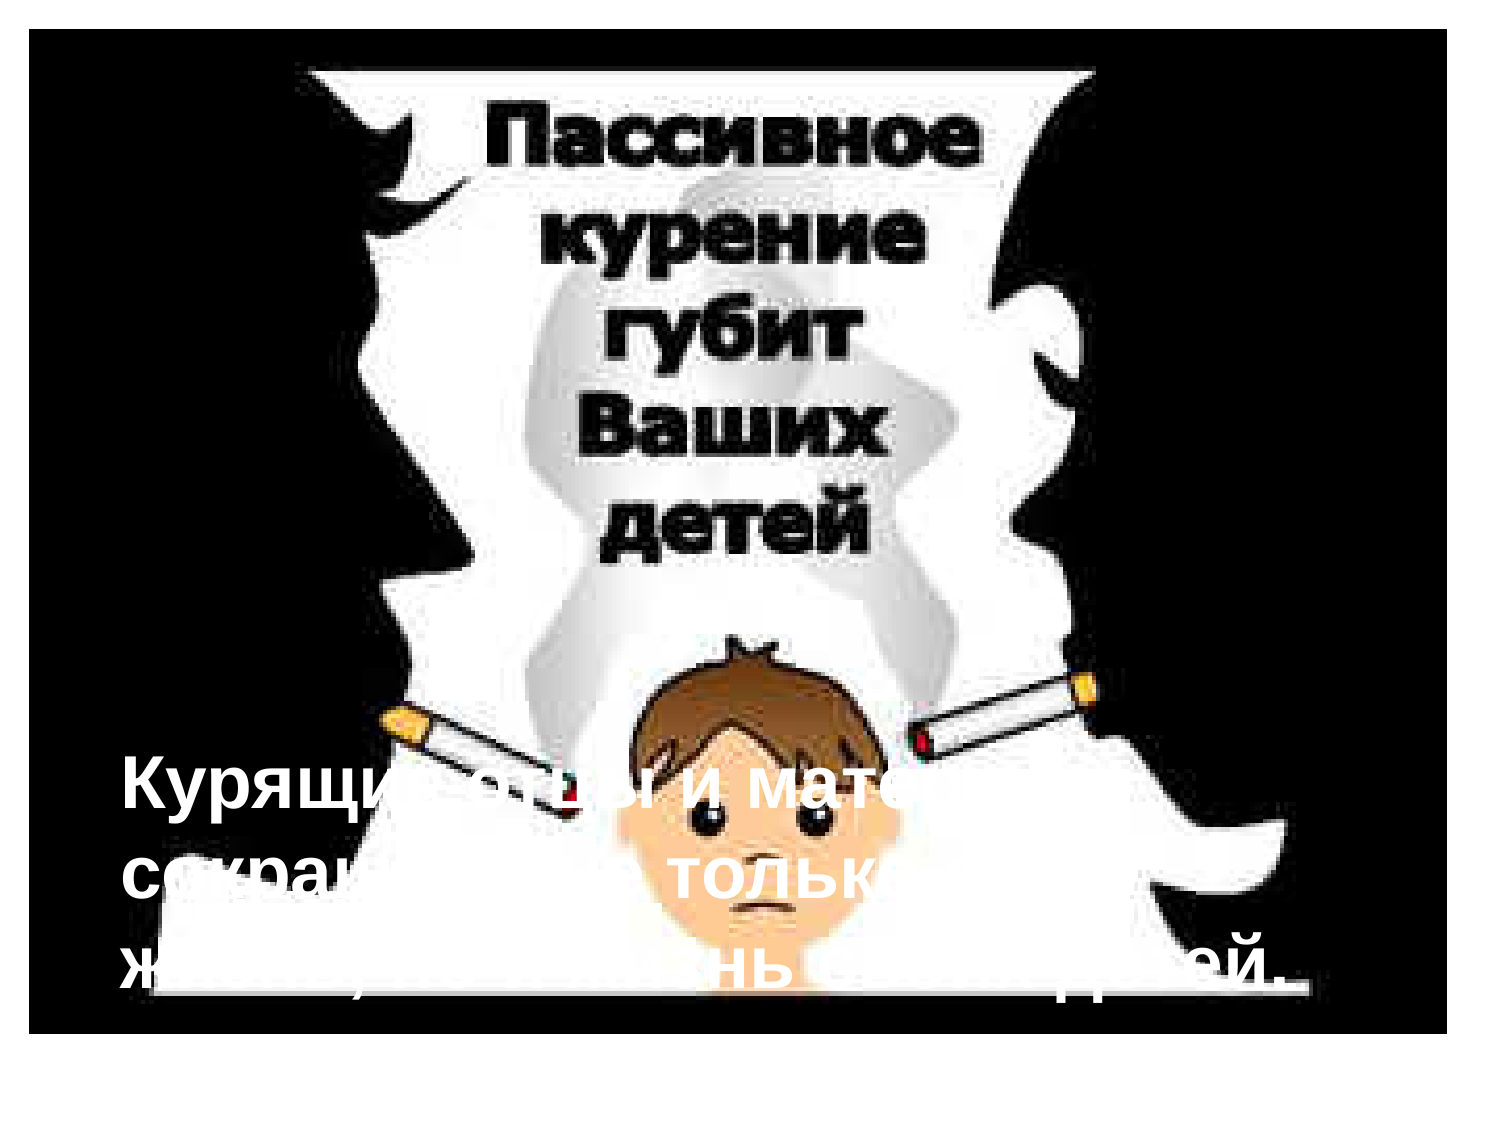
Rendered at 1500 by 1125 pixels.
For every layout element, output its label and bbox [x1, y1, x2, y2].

picture [29, 29, 1447, 1034]
